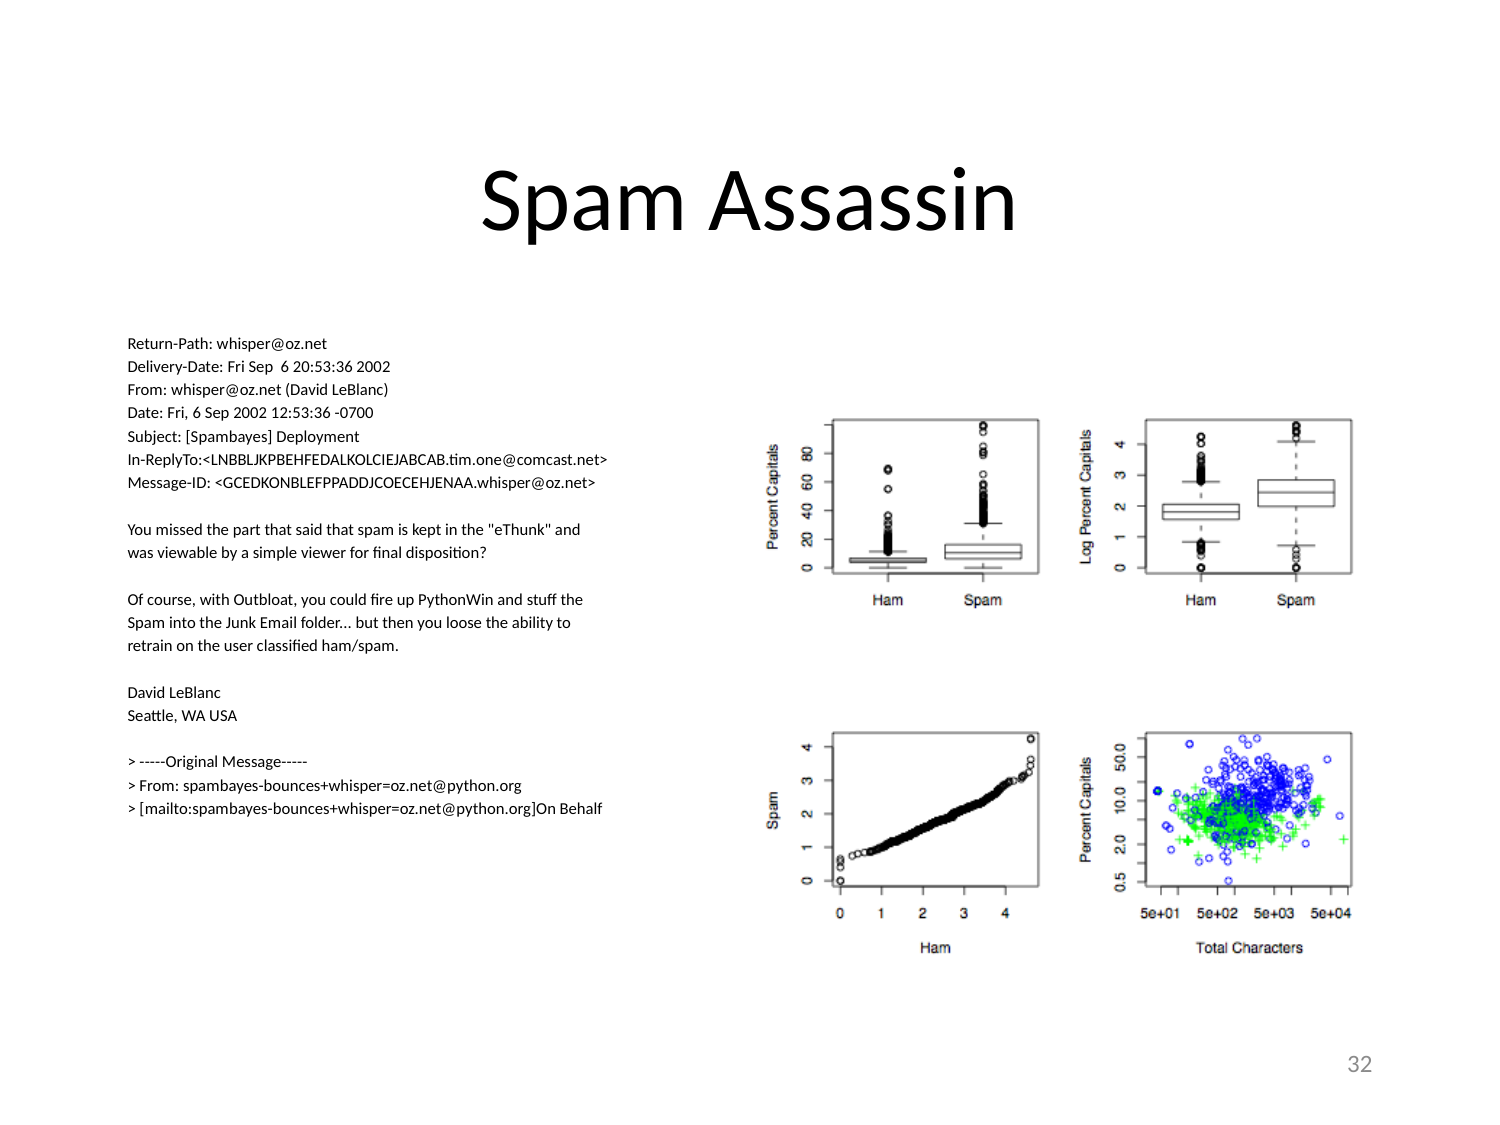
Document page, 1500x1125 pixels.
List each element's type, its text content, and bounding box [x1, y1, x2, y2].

title Spam Assassin [112, 99, 1388, 288]
slide_number 32 [1074, 1025, 1388, 1100]
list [762, 349, 1388, 976]
list Return-Path: whisper@oz.net Delivery-Date: Fri Sep 6 20:53:36 2002 From: whisper@oz.net (David LeBlanc) Date: Fri, 6 Sep 2002 12:53:36 -0700 Subject: [Spambayes] Deployment In-ReplyTo:<LNBBLJKPBEHFEDALKOLCIEJABCAB.tim.one@comcast.net> Message-ID: <GCEDKONBLEFPPADDJCOECEHJENAA.whisper@oz.net> You missed the part that said that spam is kept in the "eThunk" and was viewable by a simple viewer for final disposition? Of course, with Outbloat, you could fire up PythonWin and stuff the Spam into the Junk Email folder... but then you loose the ability to retrain on the user classified ham/spam. David LeBlanc Seattle, WA USA > -----Original Message----- > From: spambayes-bounces+whisper=oz.net@python.org > [mailto:spambayes-bounces+whisper=oz.net@python.org]On Behalf [112, 324, 738, 1000]
